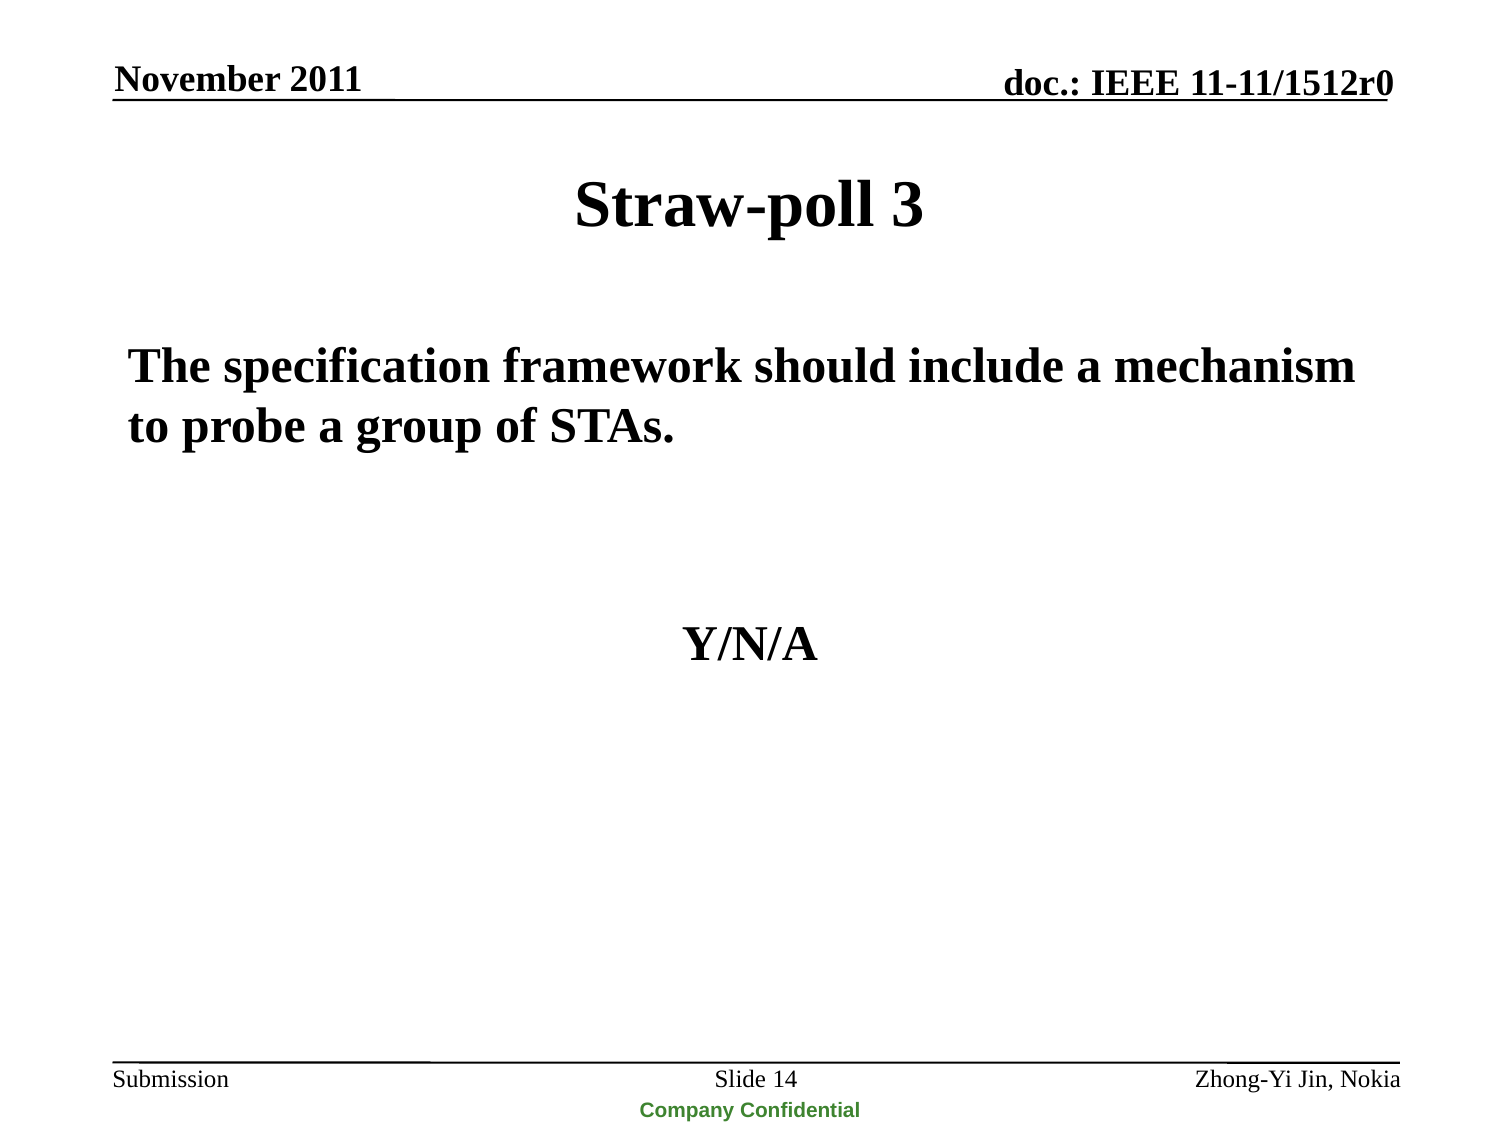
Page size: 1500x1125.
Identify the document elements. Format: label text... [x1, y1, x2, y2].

list The specification framework should include a mechanism to probe a group of STAs. Y/N/A [112, 324, 1388, 1000]
title Straw-poll 3 [112, 112, 1388, 288]
footer Zhong-Yi Jin, Nokia [878, 1061, 1402, 1093]
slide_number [114, 54, 423, 100]
slide_number Slide 14 [712, 1061, 800, 1123]
